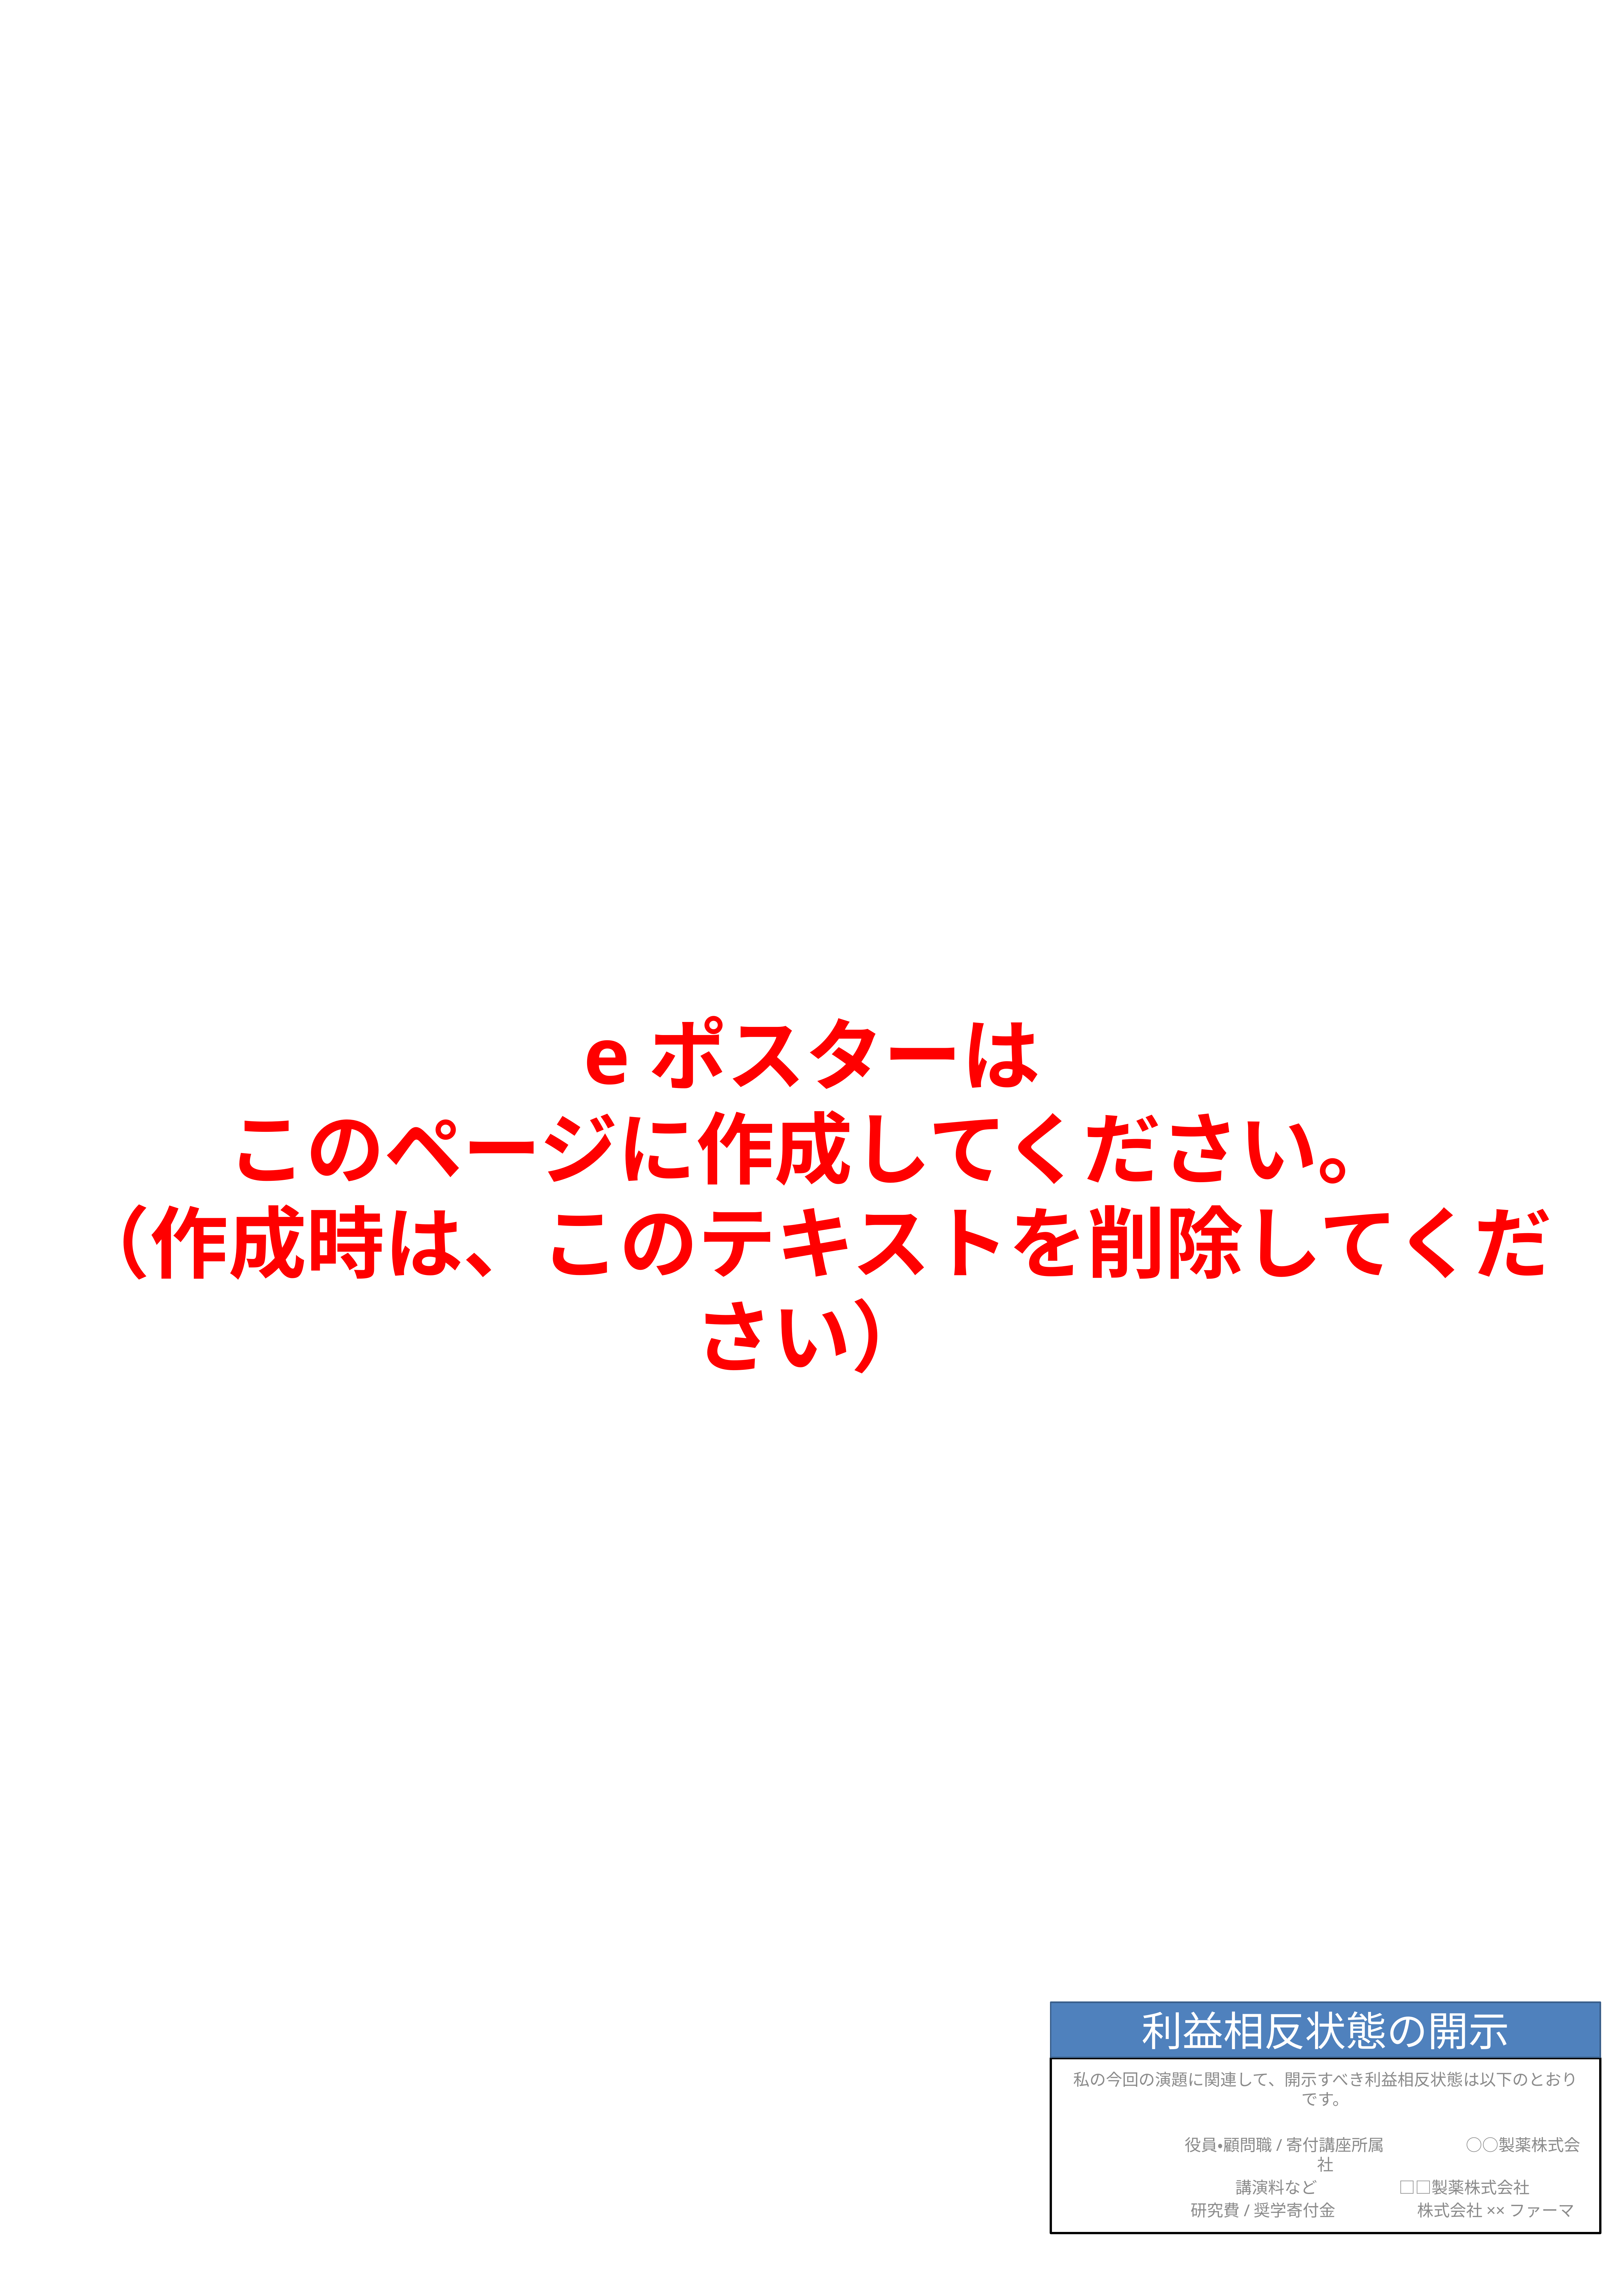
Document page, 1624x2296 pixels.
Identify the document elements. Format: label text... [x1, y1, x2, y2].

subtitle 私の今回の演題に関連して、開示すべき利益相反状態は以下のとおりです。 役員・顧問職/寄付講座所属 ○○製薬株式会社 講演料など □□製薬株式会社 研究費/奨学寄付金 株式会社××ファーマ [1043, 2058, 1607, 2256]
text_box 利益相反状態の開示 [1050, 2001, 1601, 2058]
text_box eポスターは このページに作成してください。 （作成時は、このテキストを削除してください） [45, 1003, 1578, 1384]
